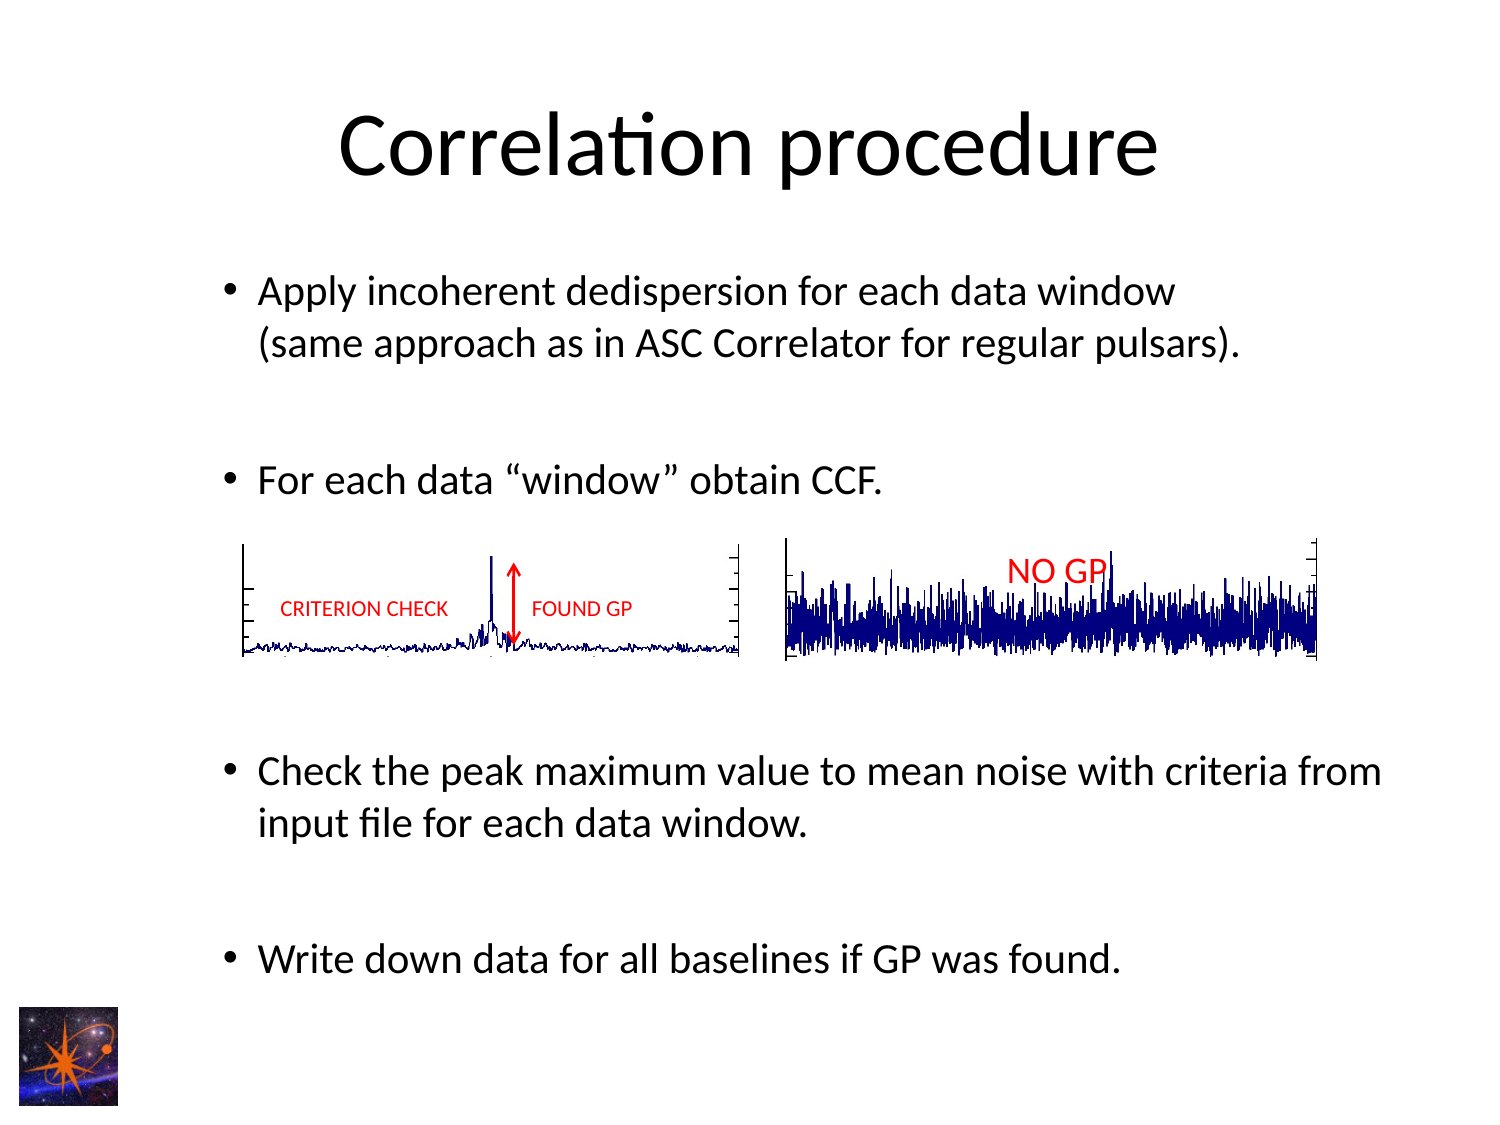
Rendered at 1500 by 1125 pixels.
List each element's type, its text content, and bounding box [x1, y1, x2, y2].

picture [242, 544, 739, 658]
picture [19, 1007, 118, 1107]
list Apply incoherent dedispersion for each data window (same approach as in ASC Correlator for regular pulsars). For each data “window” obtain CCF. Check the peak maximum value to mean noise with criteria from input file for each data window. Write down data for all baselines if GP was found. [68, 255, 1419, 998]
picture [785, 538, 1318, 661]
title Correlation procedure [75, 45, 1425, 233]
